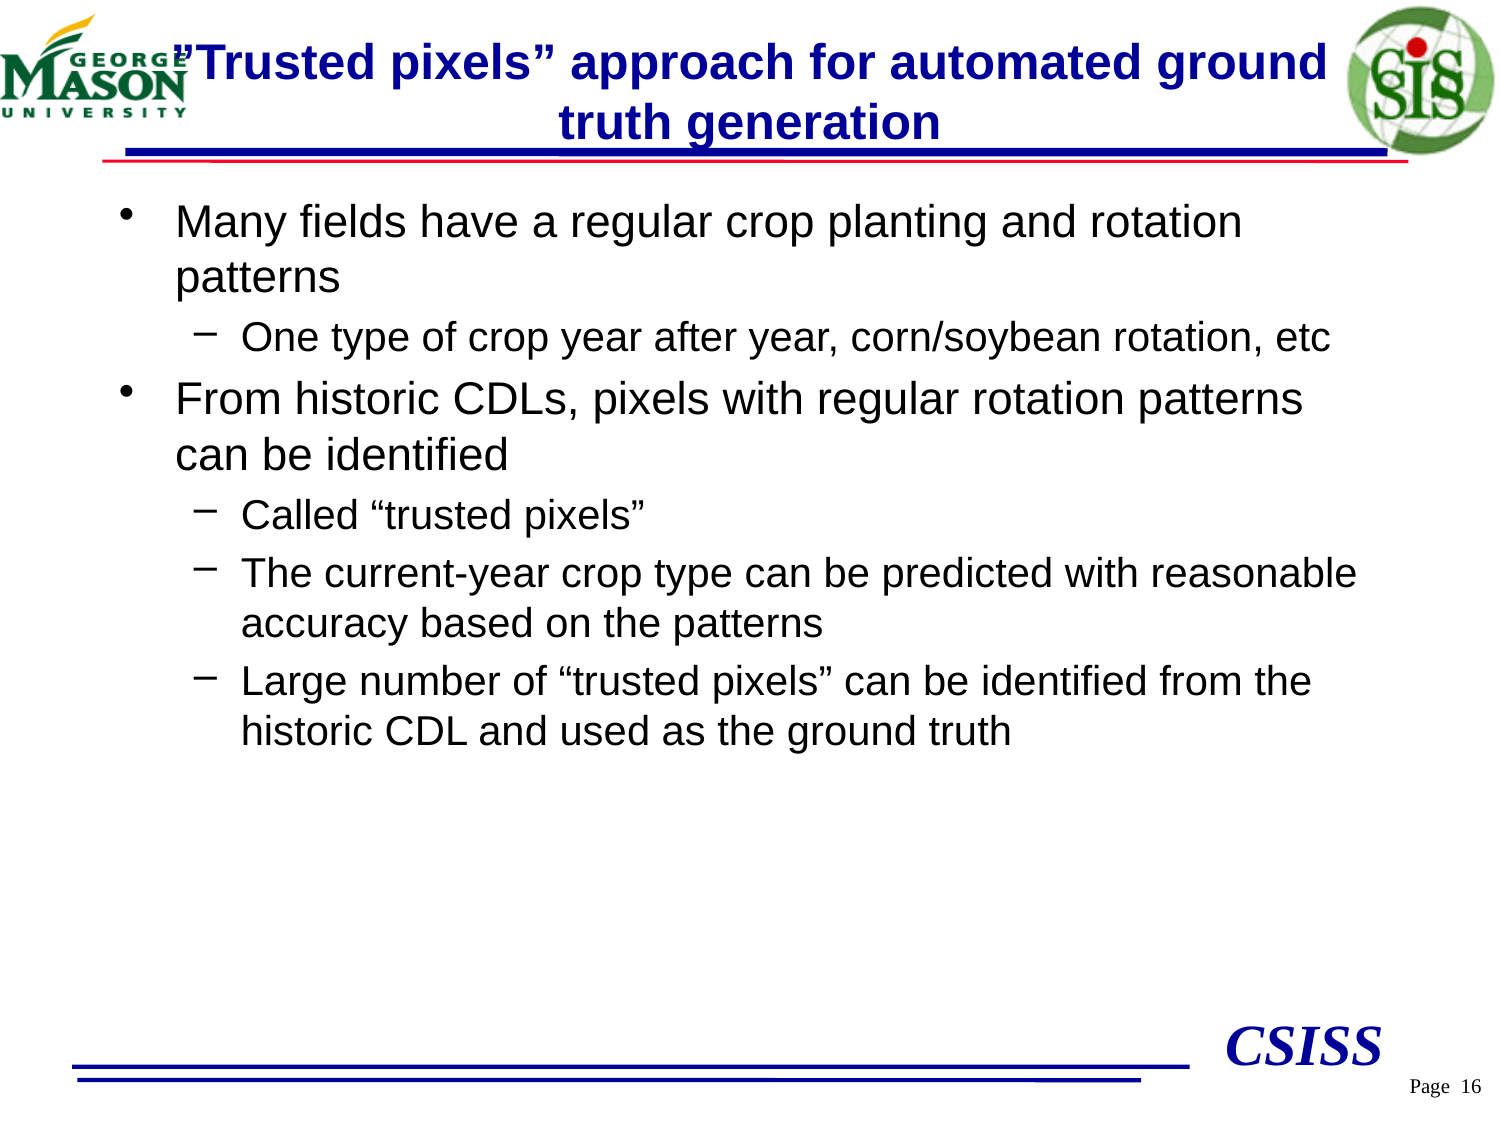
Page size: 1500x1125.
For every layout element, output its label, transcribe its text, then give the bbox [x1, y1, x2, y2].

list Many fields have a regular crop planting and rotation patterns One type of crop year after year, corn/soybean rotation, etc From historic CDLs, pixels with regular rotation patterns can be identified Called “trusted pixels” The current-year crop type can be predicted with reasonable accuracy based on the patterns Large number of “trusted pixels” can be identified from the historic CDL and used as the ground truth [104, 184, 1380, 1009]
title ”Trusted pixels” approach for automated ground truth generation [112, 33, 1388, 146]
picture [0, 0, 188, 125]
picture [1340, 0, 1500, 160]
